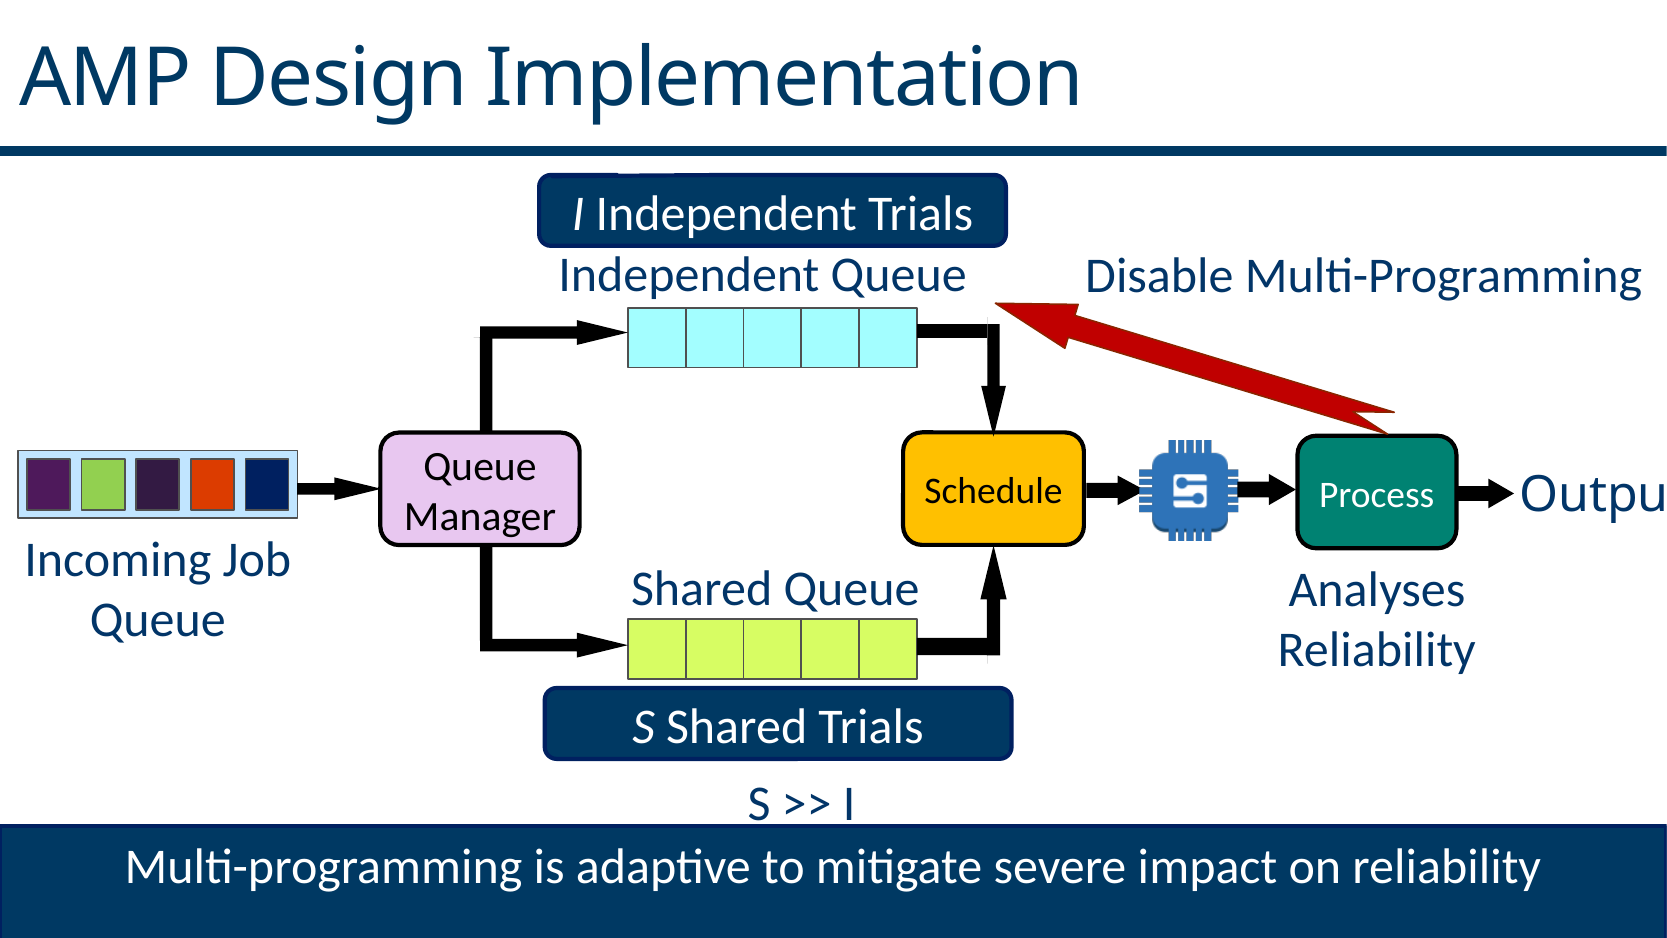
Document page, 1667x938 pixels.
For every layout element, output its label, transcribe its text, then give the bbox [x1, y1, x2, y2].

text_box I Independent Trials [539, 174, 1006, 246]
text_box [436, 457, 535, 509]
text_box [81, 458, 126, 511]
text_box [994, 302, 1396, 435]
text_box [1085, 474, 1137, 506]
text_box S >> I [281, 763, 1321, 825]
text_box Incoming Job Queue [0, 519, 336, 654]
text_box [979, 544, 1008, 657]
text_box [17, 450, 298, 519]
text_box [479, 546, 493, 641]
text_box [916, 316, 988, 339]
text_box Queue Manager [380, 432, 580, 546]
text_box [860, 309, 918, 368]
text_box Shared Queue [616, 547, 950, 623]
text_box [1455, 477, 1504, 510]
text_box [480, 320, 627, 345]
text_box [135, 458, 235, 511]
text_box Output [1504, 454, 1667, 529]
text_box AMP Design Implementation [0, 22, 1656, 146]
text_box Independent Queue [543, 244, 1002, 309]
text_box Process [1297, 435, 1457, 549]
text_box [26, 458, 71, 511]
text_box [245, 458, 289, 511]
text_box [918, 628, 988, 665]
text_box [980, 323, 1007, 438]
text_box Analyses Reliability [1262, 549, 1492, 684]
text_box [627, 619, 918, 680]
text_box [480, 632, 627, 658]
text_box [0, 825, 1667, 938]
text_box Schedule [903, 432, 1084, 545]
picture [1137, 439, 1239, 541]
text_box [473, 337, 499, 432]
text_box [1239, 473, 1297, 506]
text_box S Shared Trials [544, 687, 1012, 759]
text_box Disable Multi-Programming [1060, 234, 1667, 310]
text_box [297, 477, 380, 501]
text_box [627, 307, 860, 368]
